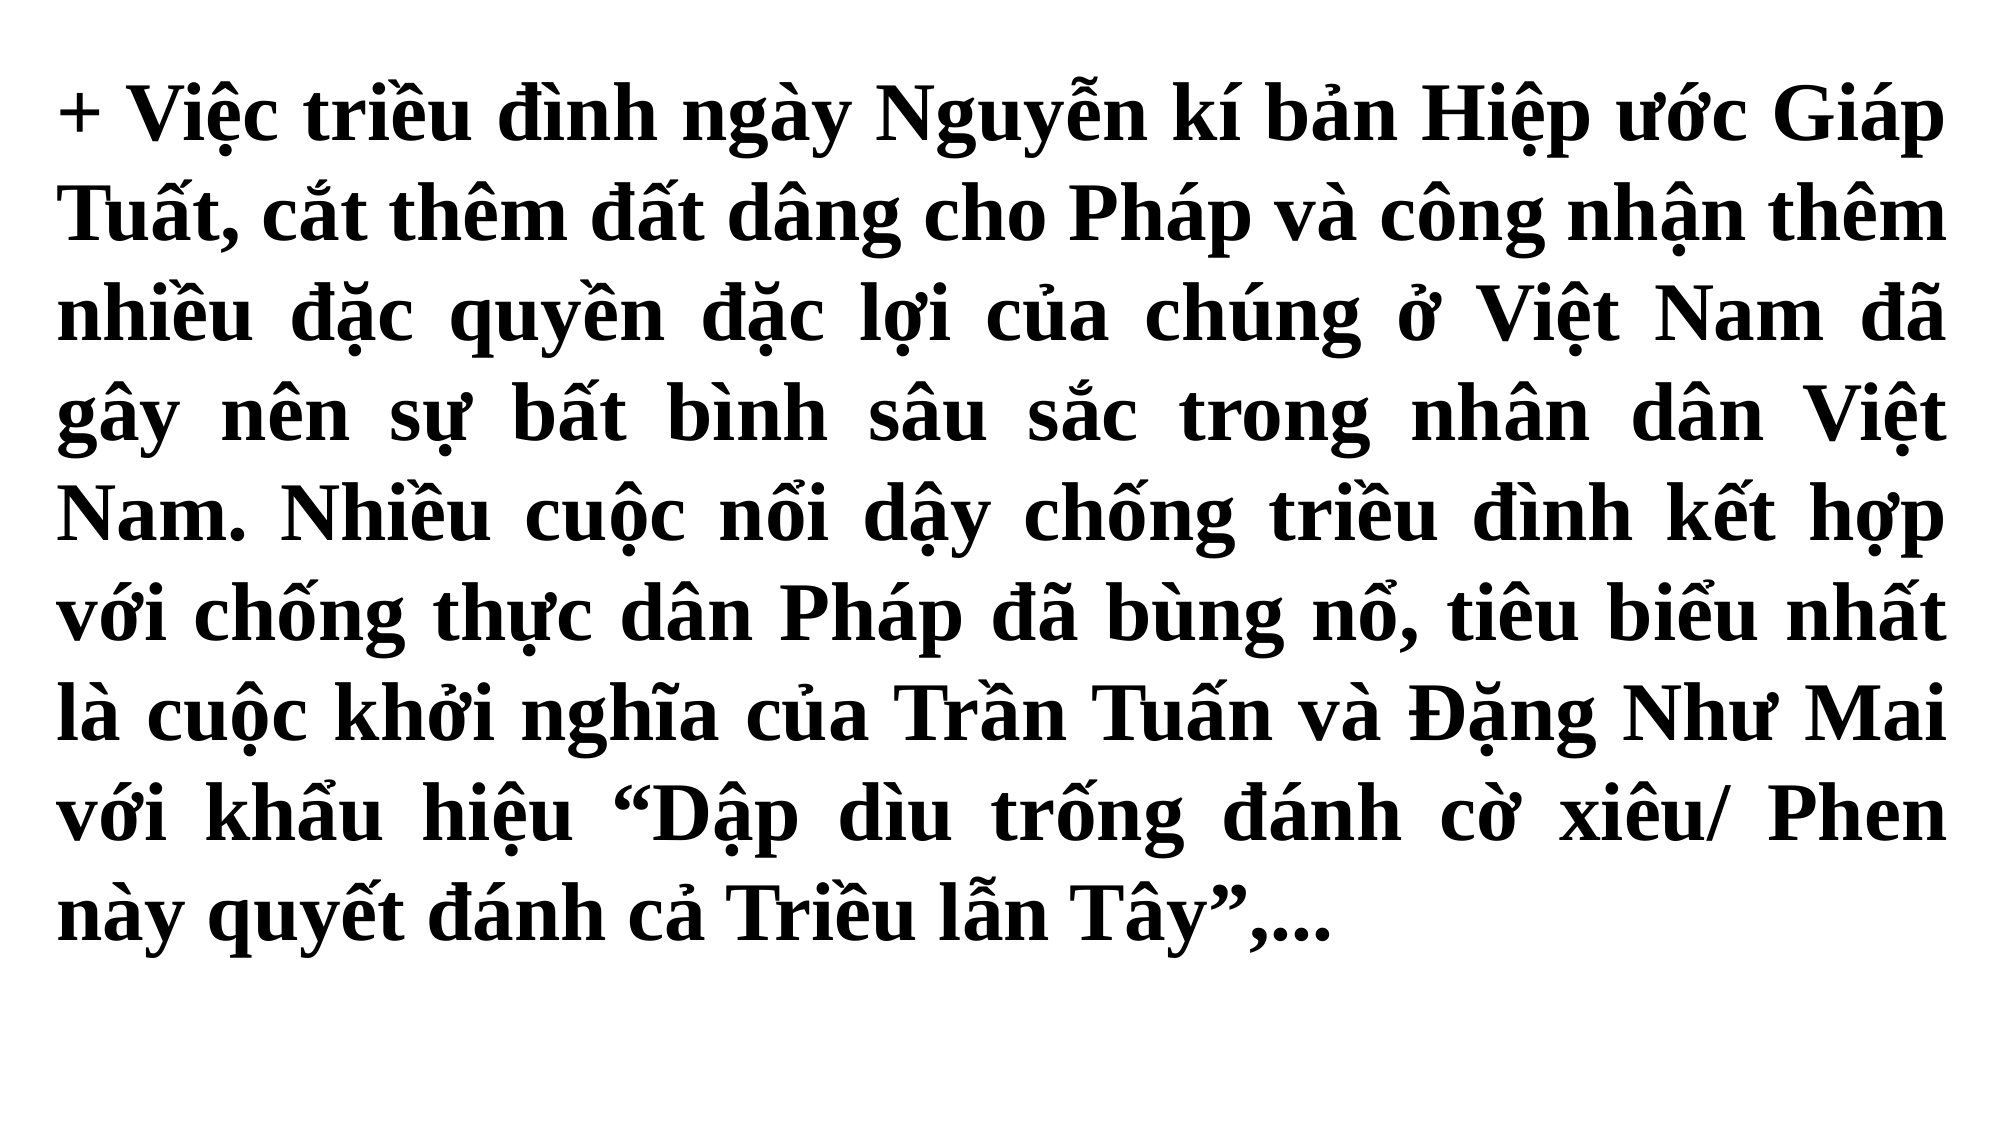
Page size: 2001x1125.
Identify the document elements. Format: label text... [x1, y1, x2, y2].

list + Việc triều đình ngày Nguyễn kí bản Hiệp ước Giáp Tuất, cắt thêm đất dâng cho Pháp và công nhận thêm nhiều đặc quyền đặc lợi của chúng ở Việt Nam đã gây nên sự bất bình sâu sắc trong nhân dân Việt Nam. Nhiều cuộc nổi dậy chống triều đình kết hợp với chống thực dân Pháp đã bùng nổ, tiêu biểu nhất là cuộc khởi nghĩa của Trần Tuấn và Đặng Như Mai với khẩu hiệu “Dập dìu trống đánh cờ xiêu/ Phen này quyết đánh cả Triều lẫn Tây”,... [41, 49, 1965, 1074]
